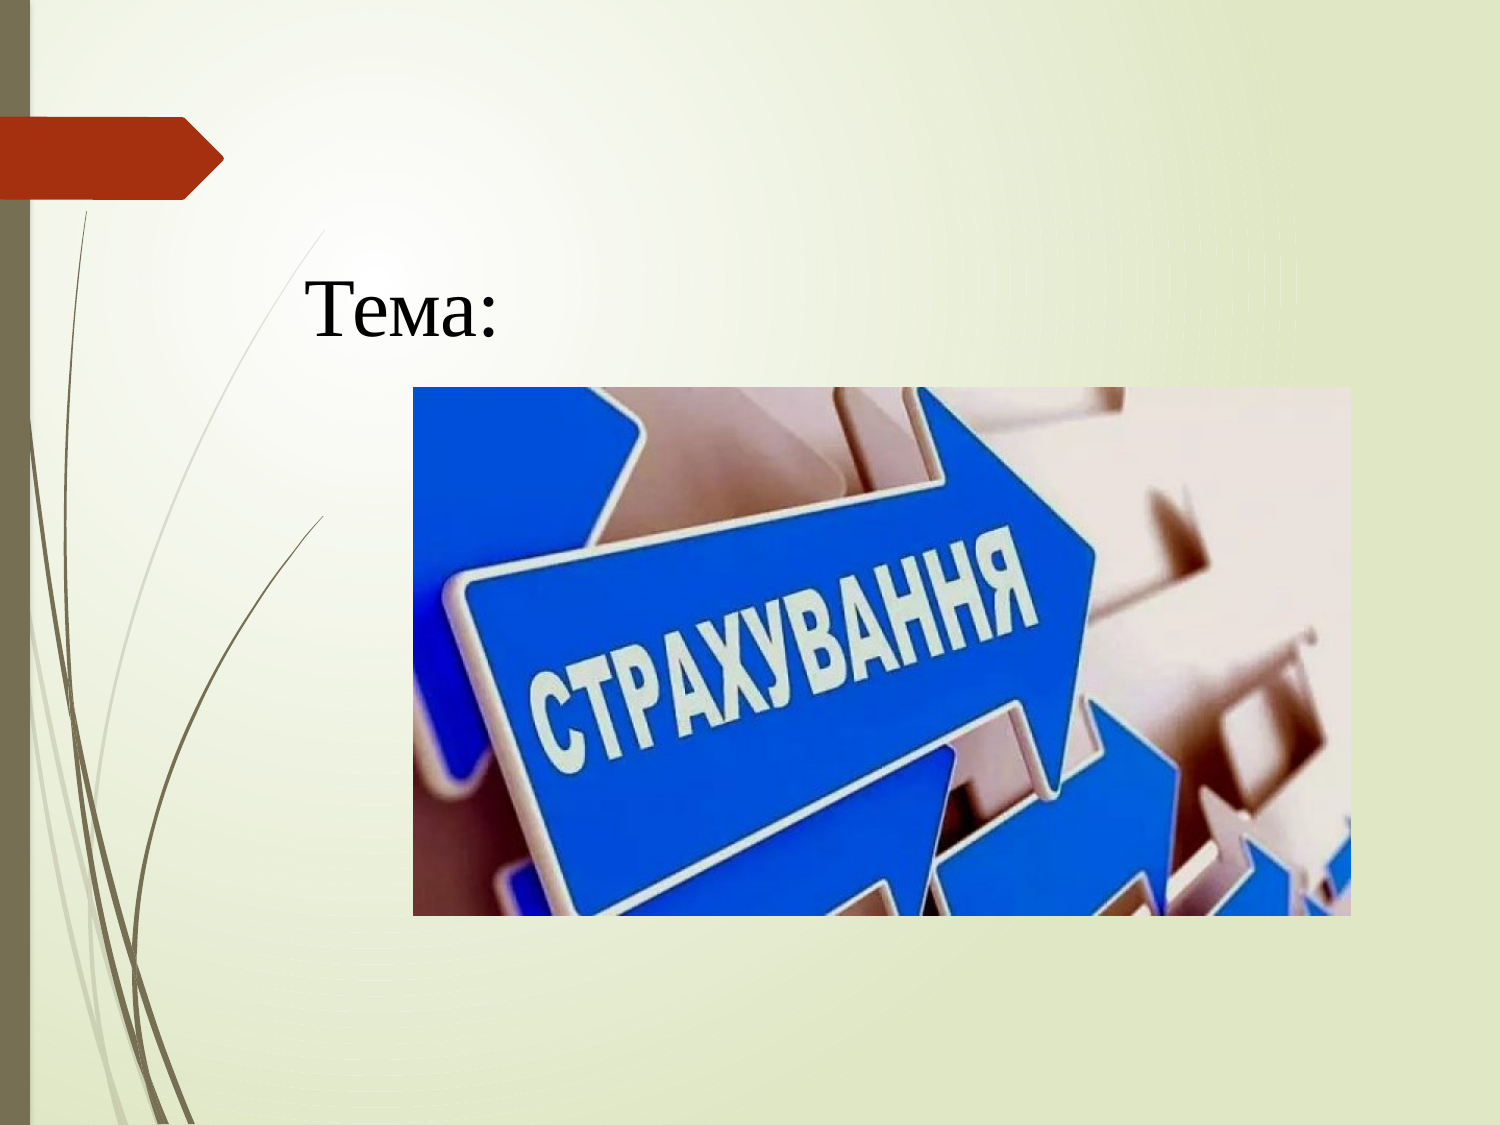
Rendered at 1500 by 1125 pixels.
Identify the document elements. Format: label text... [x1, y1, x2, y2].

text_box Тема: [289, 245, 1101, 395]
picture [412, 387, 1352, 917]
